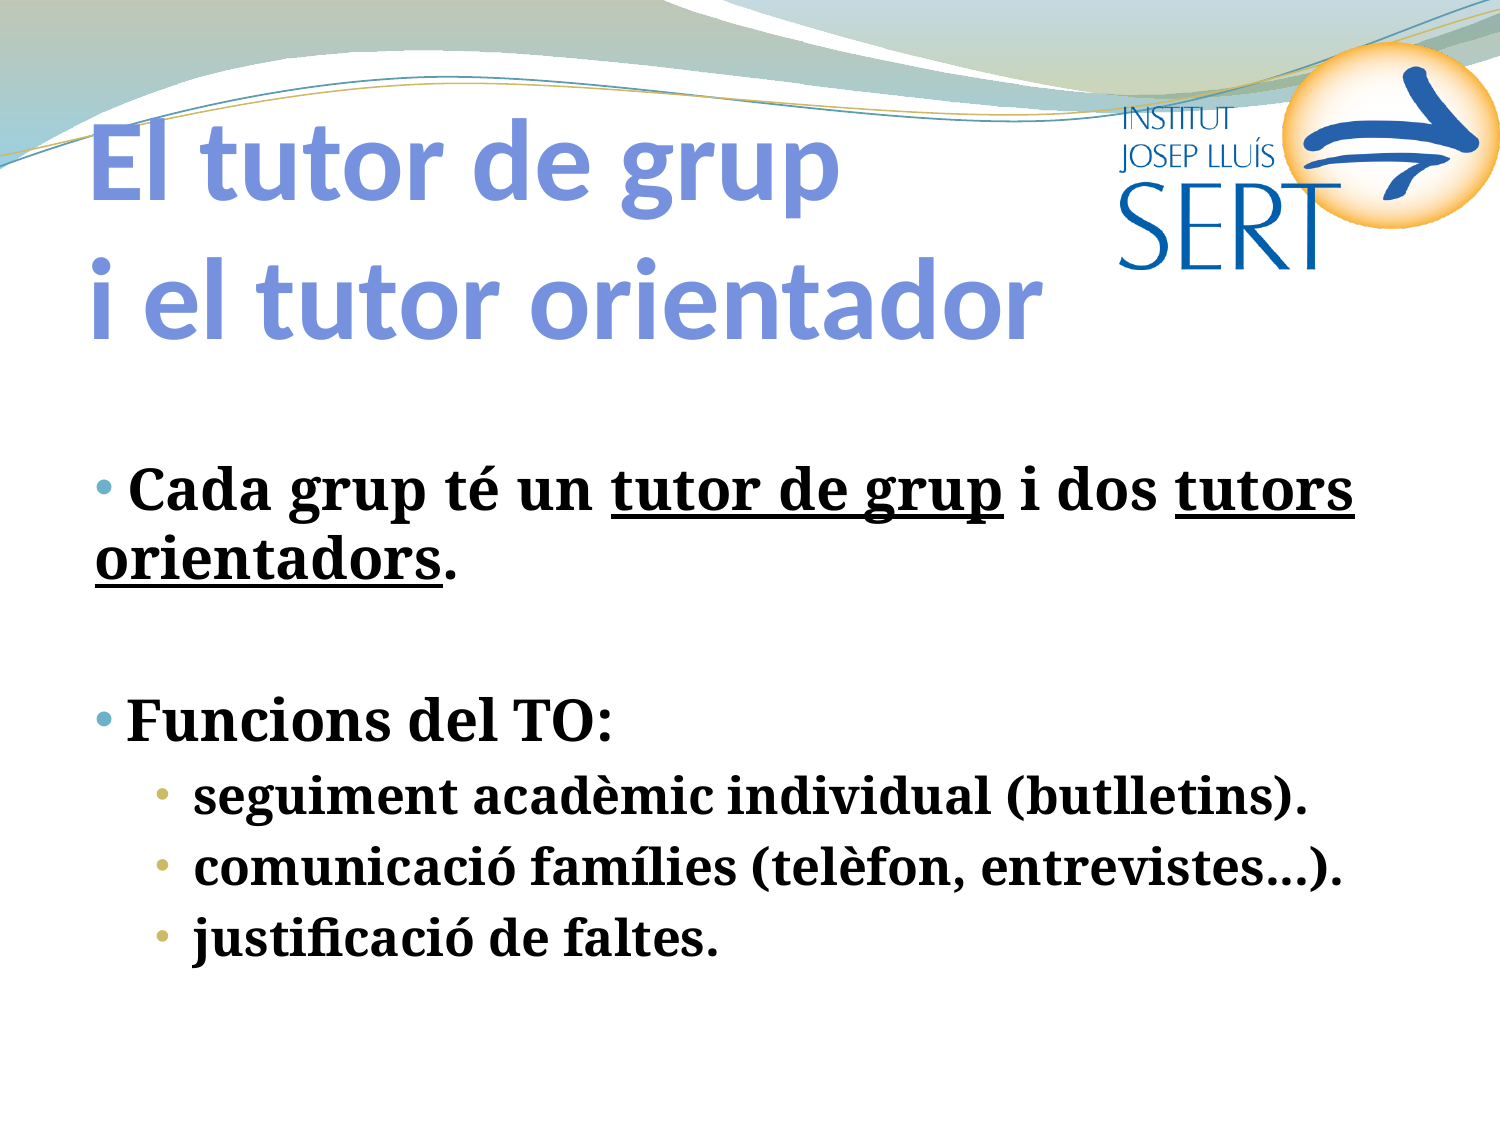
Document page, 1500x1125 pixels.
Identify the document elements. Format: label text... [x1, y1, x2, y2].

list Cada grup té un tutor de grup i dos tutors orientadors. Funcions del TO: seguiment acadèmic individual (butlletins). comunicació famílies (telèfon, entrevistes...). justificació de faltes. [86, 363, 1362, 1032]
title El tutor de grup i el tutor orientador [86, 216, 1362, 363]
picture [1119, 42, 1500, 271]
